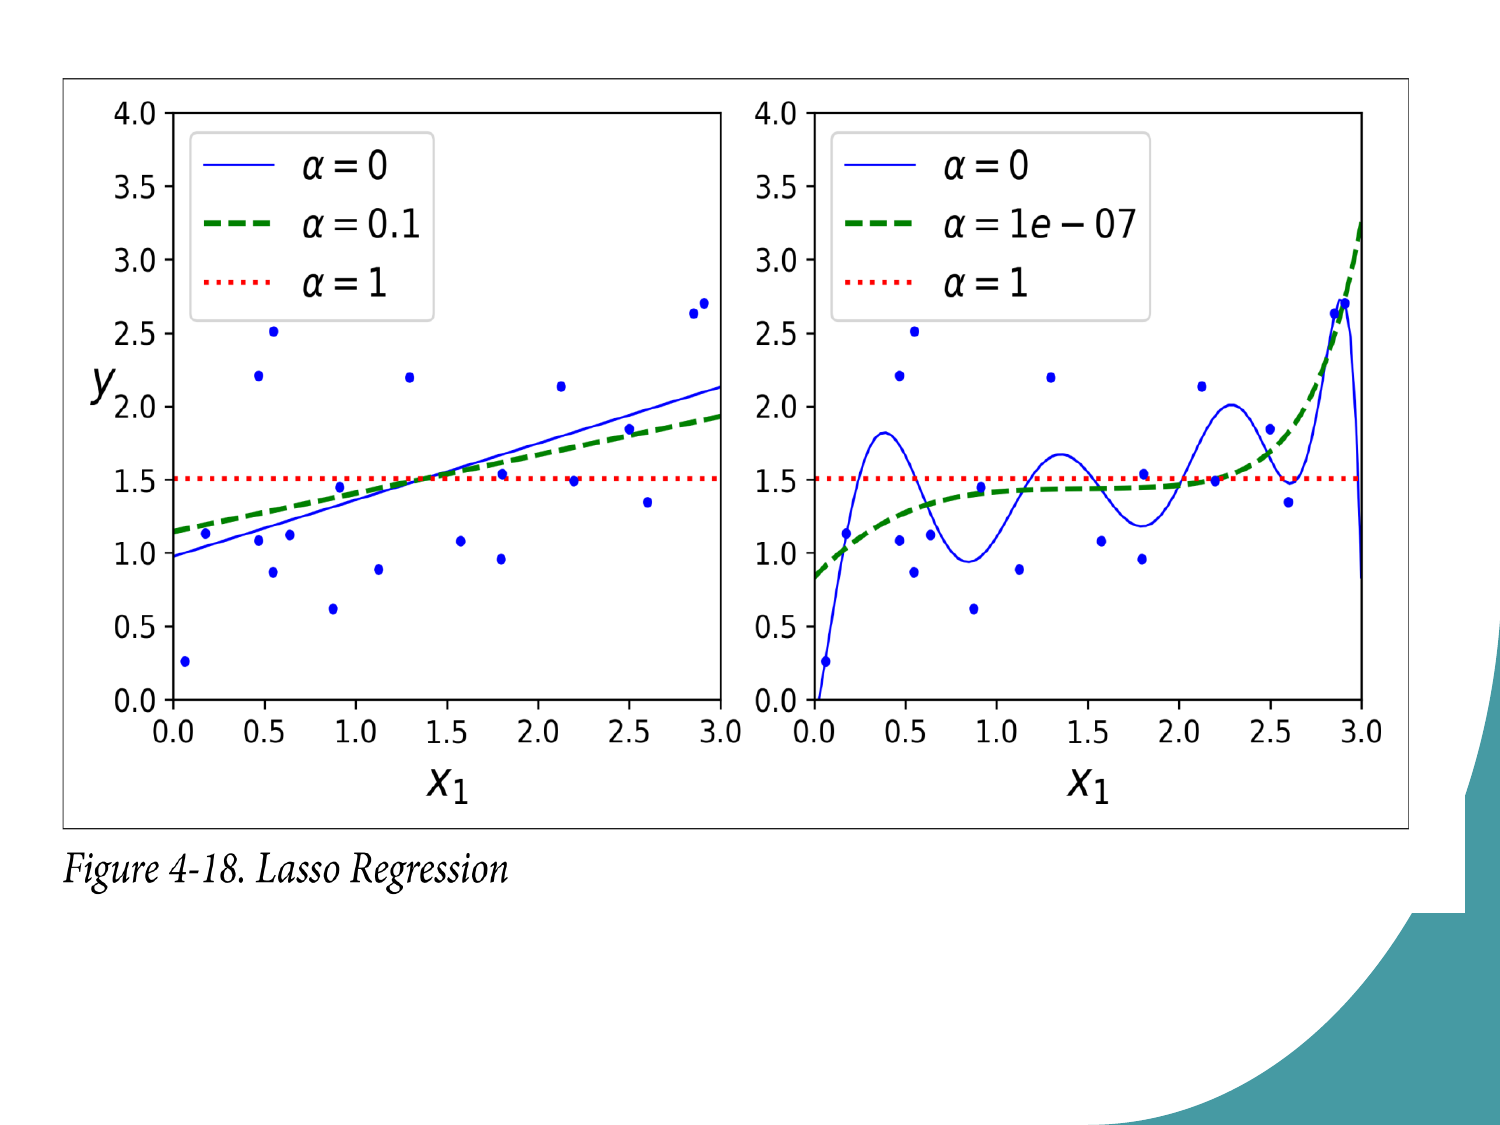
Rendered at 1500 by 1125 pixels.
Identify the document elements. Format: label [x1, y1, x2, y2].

picture [0, 31, 1465, 913]
